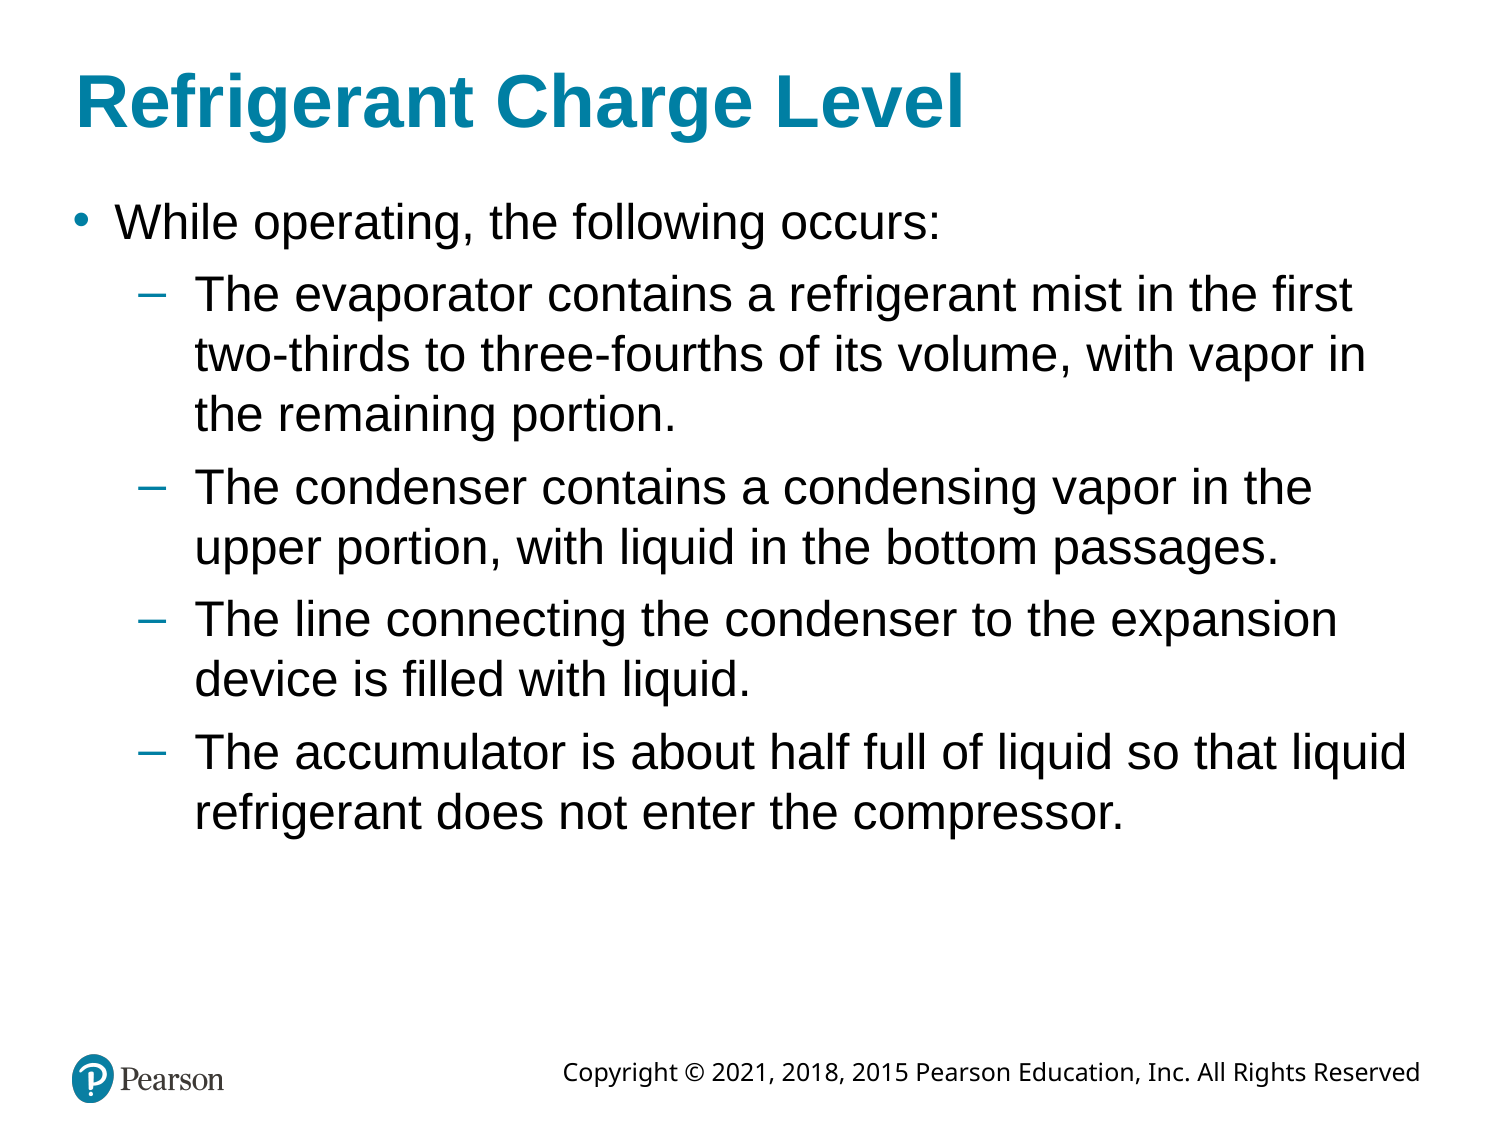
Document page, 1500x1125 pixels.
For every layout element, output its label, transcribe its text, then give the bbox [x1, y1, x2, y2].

picture [98, 1054, 224, 1103]
list While operating, the following occurs: The evaporator contains a refrigerant mist in the first two-thirds to three-fourths of its volume, with vapor in the remaining portion. The condenser contains a condensing vapor in the upper portion, with liquid in the bottom passages. The line connecting the condenser to the expansion device is filled with liquid. The accumulator is about half full of liquid so that liquid refrigerant does not enter the compressor. [72, 186, 1430, 843]
picture [72, 1054, 88, 1071]
picture [80, 1064, 106, 1089]
title Refrigerant Charge Level [75, 0, 1425, 186]
picture [72, 1089, 83, 1103]
